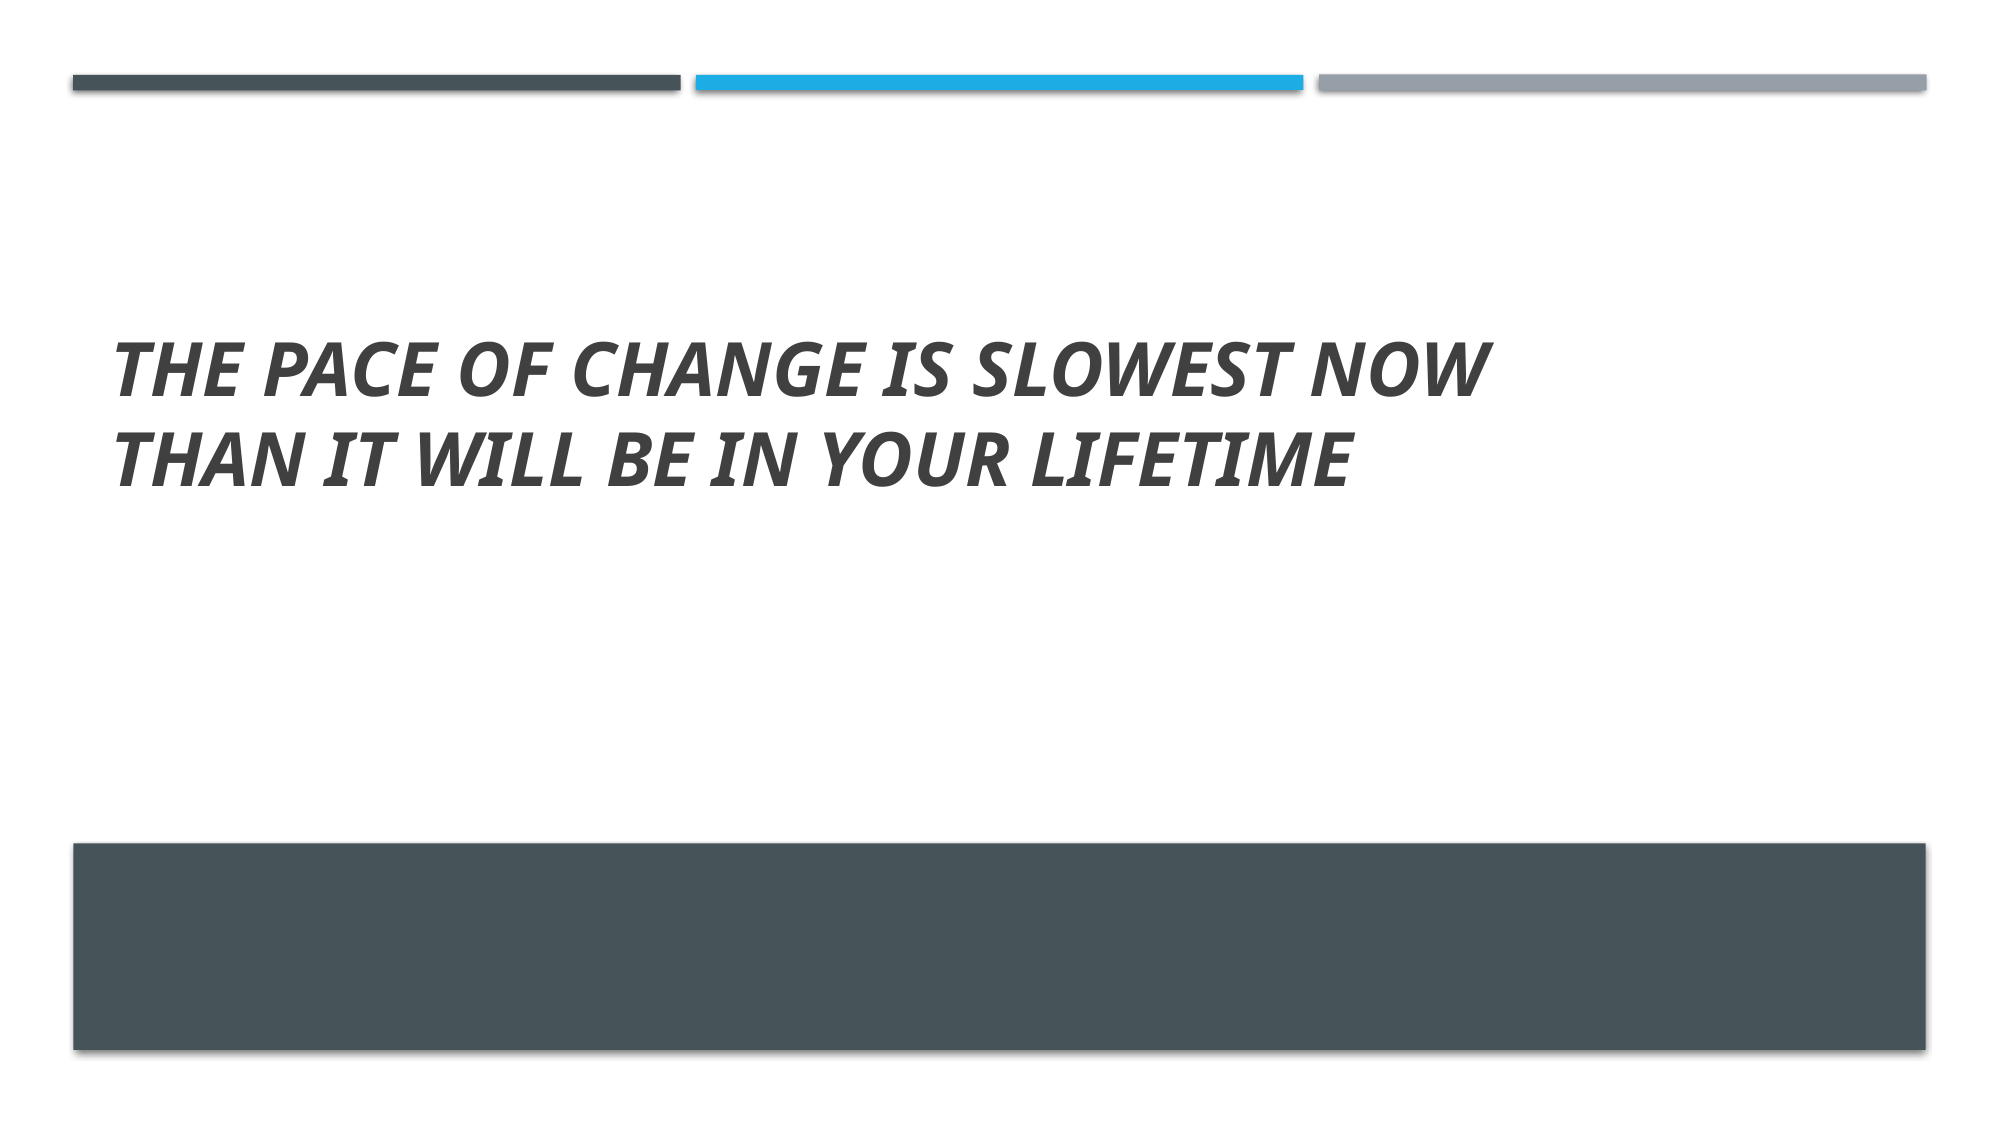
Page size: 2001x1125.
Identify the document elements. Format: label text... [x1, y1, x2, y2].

title The pace of change is slowest now than it will be in your lifetime [95, 313, 1975, 745]
